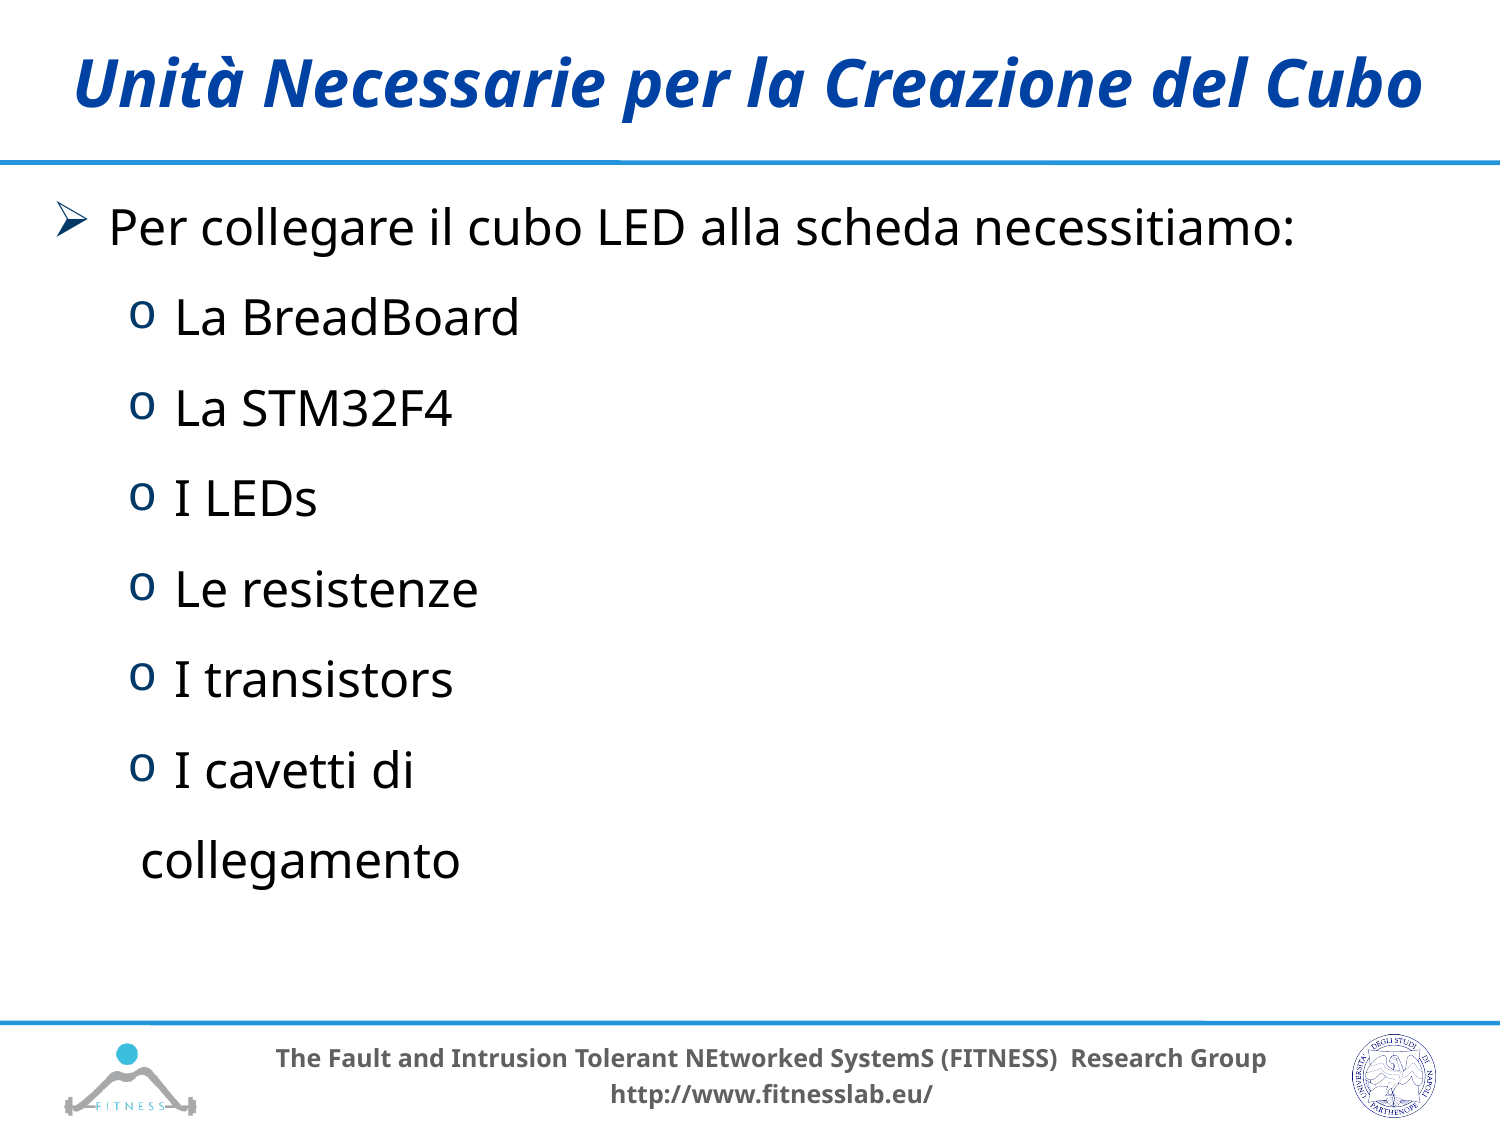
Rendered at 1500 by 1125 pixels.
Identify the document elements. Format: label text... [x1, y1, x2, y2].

list Per collegare il cubo LED alla scheda necessitiamo: La BreadBoard La STM32F4 I LEDs Le resistenze I transistors I cavetti di collegamento [37, 187, 1449, 999]
picture [53, 1023, 207, 1125]
title Unità Necessarie per la Creazione del Cubo [0, 0, 1499, 162]
picture [1352, 1034, 1436, 1118]
